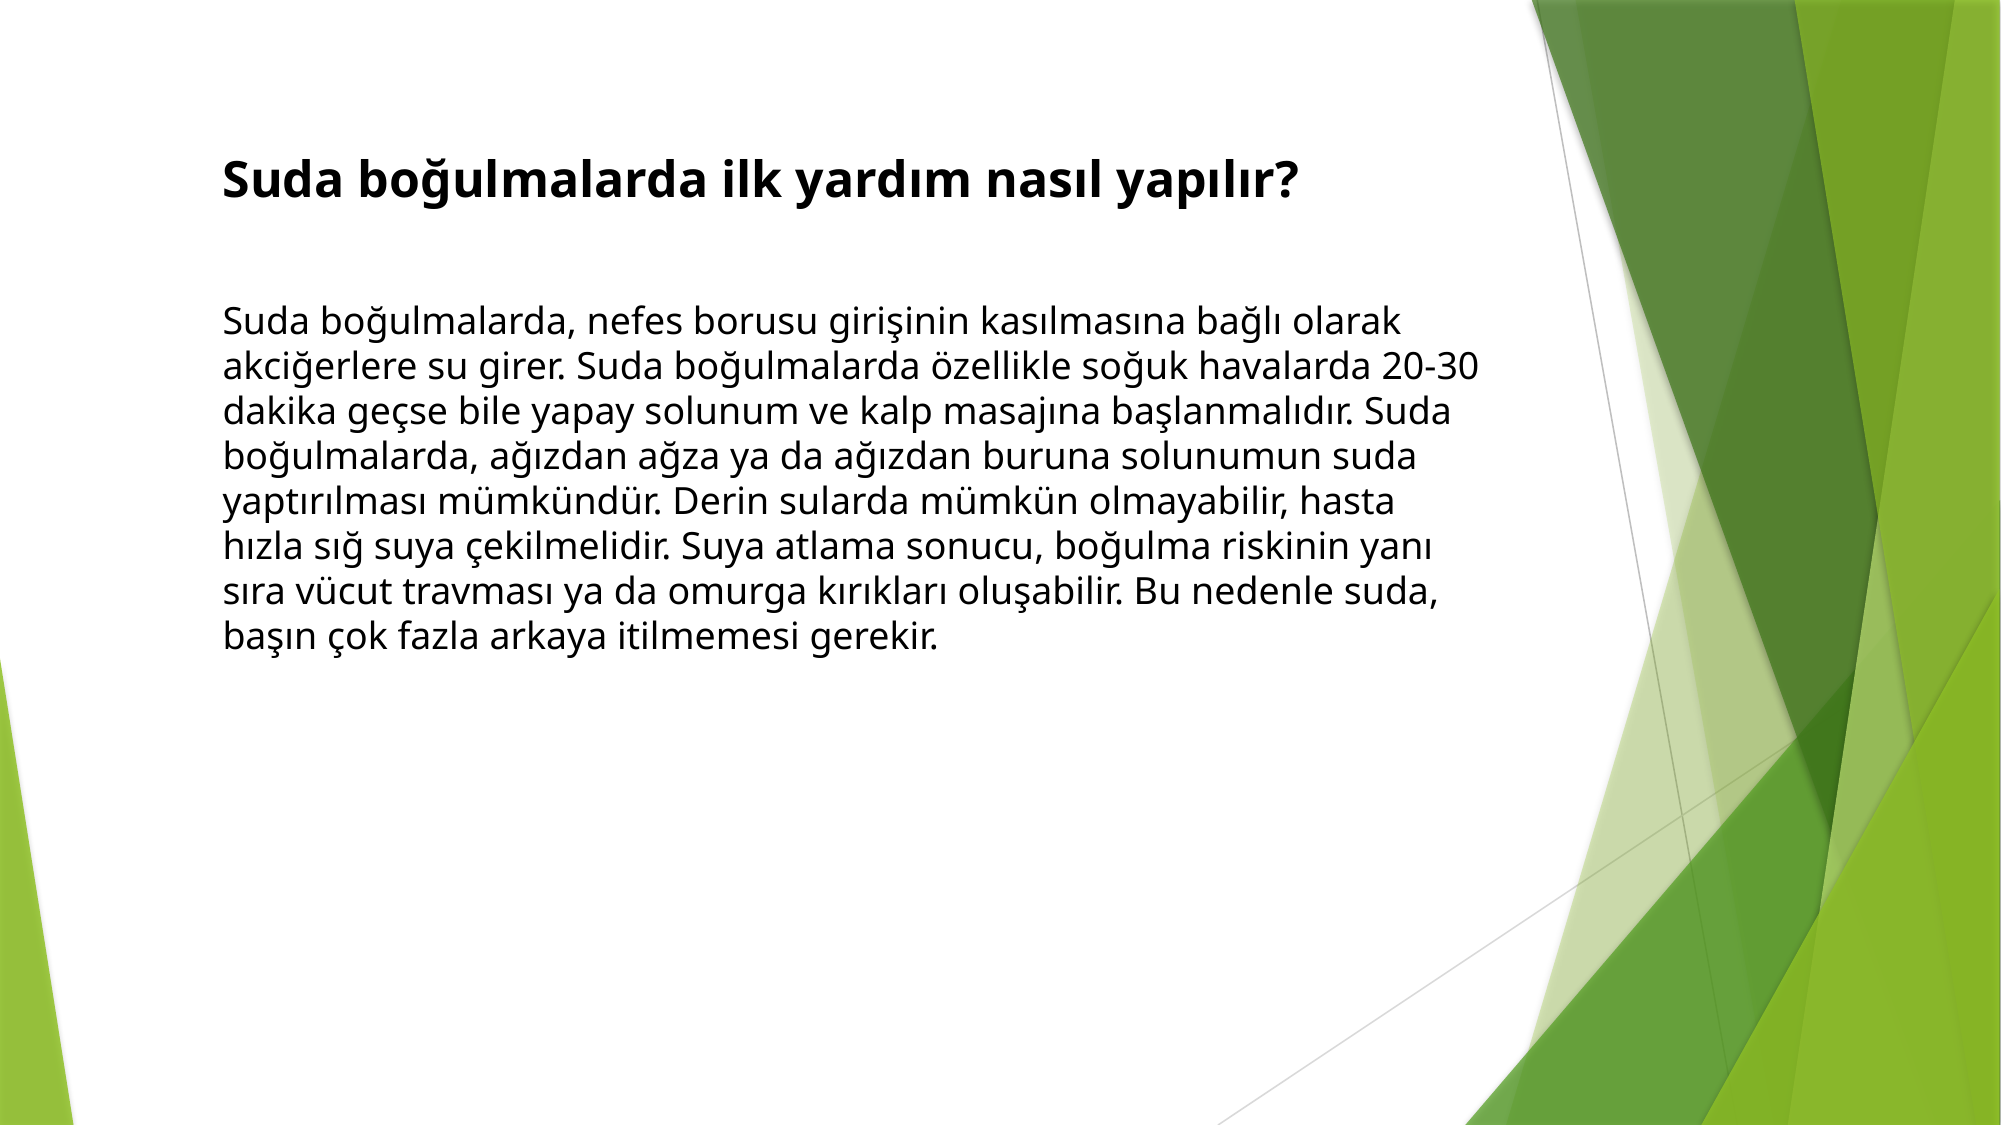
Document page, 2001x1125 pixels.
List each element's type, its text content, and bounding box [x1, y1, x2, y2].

text_box Suda boğulmalarda ilk yardım nasıl yapılır? Suda boğulmalarda, nefes borusu girişinin kasılmasına bağlı olarak akciğerlere su girer. Suda boğulmalarda özellikle soğuk havalarda 20-30 dakika geçse bile yapay solunum ve kalp masajına başlanmalıdır. Suda boğulmalarda, ağızdan ağza ya da ağızdan buruna solunumun suda yaptırılması mümkündür. Derin sularda mümkün olmayabilir, hasta hızla sığ suya çekilmelidir. Suya atlama sonucu, boğulma riskinin yanı sıra vücut travması ya da omurga kırıkları oluşabilir. Bu nedenle suda, başın çok fazla arkaya itilmemesi gerekir. [207, 139, 1500, 755]
